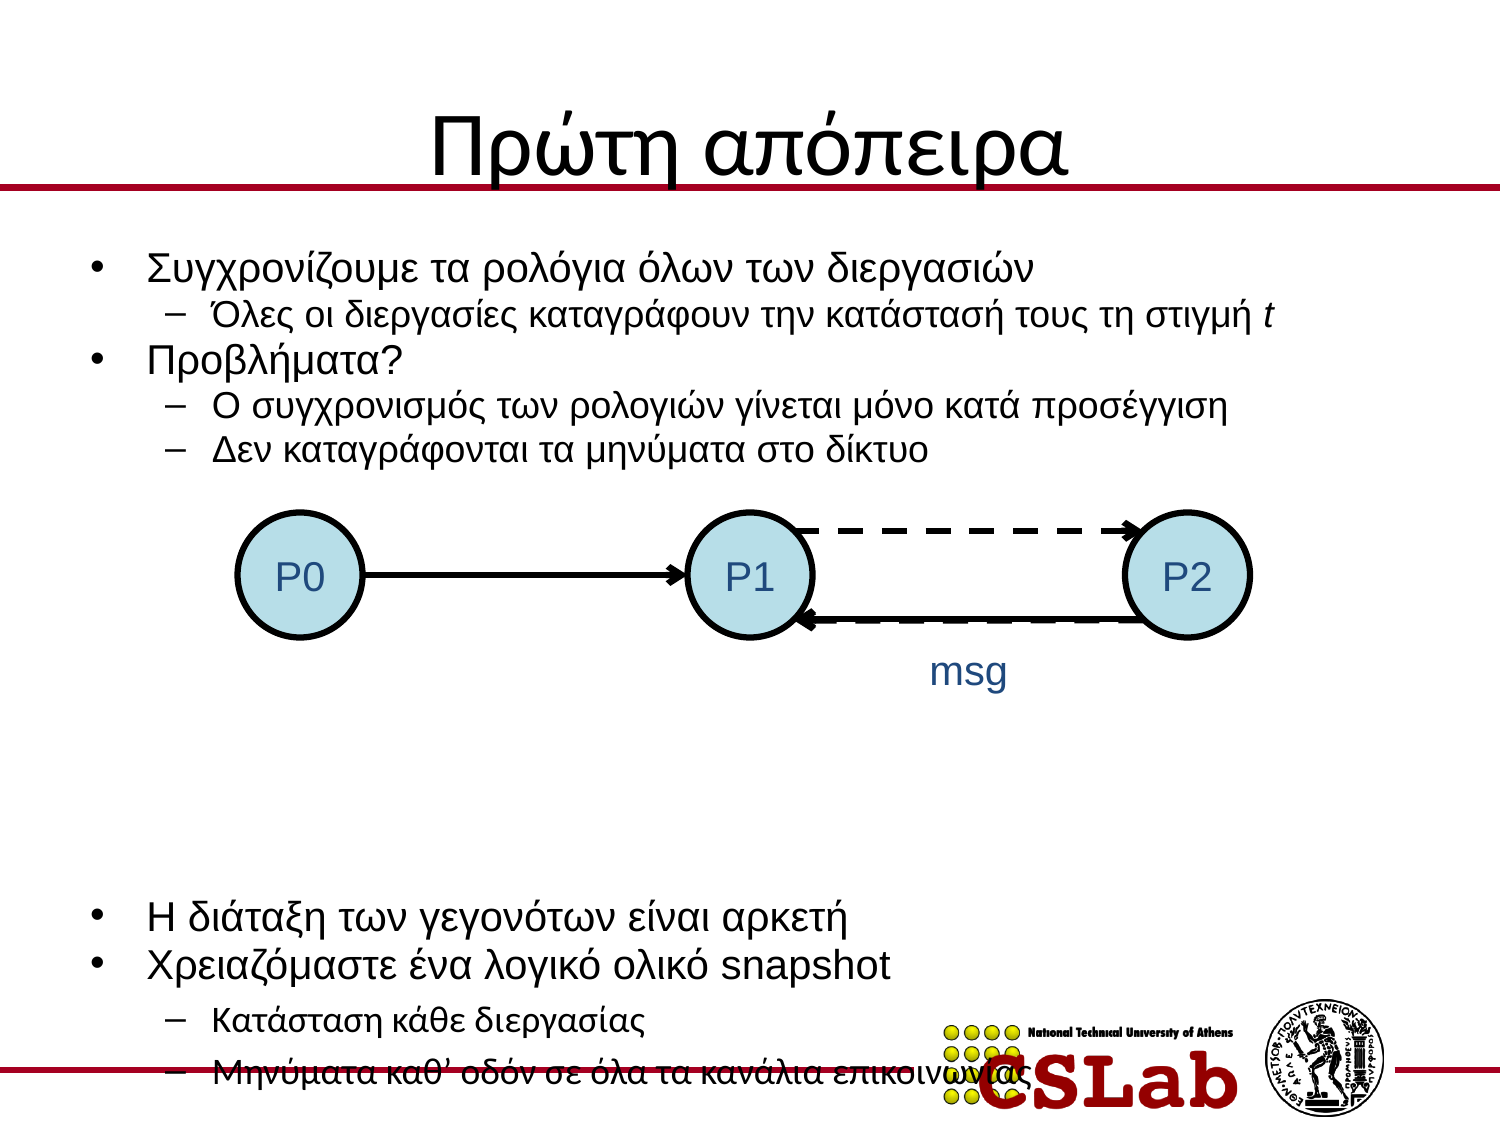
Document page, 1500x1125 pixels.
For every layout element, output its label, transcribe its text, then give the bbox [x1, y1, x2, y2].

title Πρώτη απόπειρα [74, 44, 1426, 233]
text_box P1 [687, 512, 813, 638]
picture [1265, 999, 1384, 1117]
text_box P2 [1125, 512, 1251, 638]
text_box msg [975, 637, 1063, 700]
list Συγχρονίζουμε τα ρολόγια όλων των διεργασιών Όλες οι διεργασίες καταγράφουν την κατάστασή τους τη στιγμή t Προβλήματα? Ο συγχρονισμός των ρολογιών γίνεται μόνο κατά προσέγγιση Δεν καταγράφονται τα μηνύματα στο δίκτυο Η διάταξη των γεγονότων είναι αρκετή Χρειαζόμαστε ένα λογικό ολικό snapshot Κατάσταση κάθε διεργασίας Μηνύματα καθ’ οδόν σε όλα τα κανάλια επικοινωνίας [74, 243, 1426, 987]
text_box msg [875, 637, 962, 700]
picture [937, 1022, 1243, 1118]
text_box P0 [237, 512, 363, 638]
